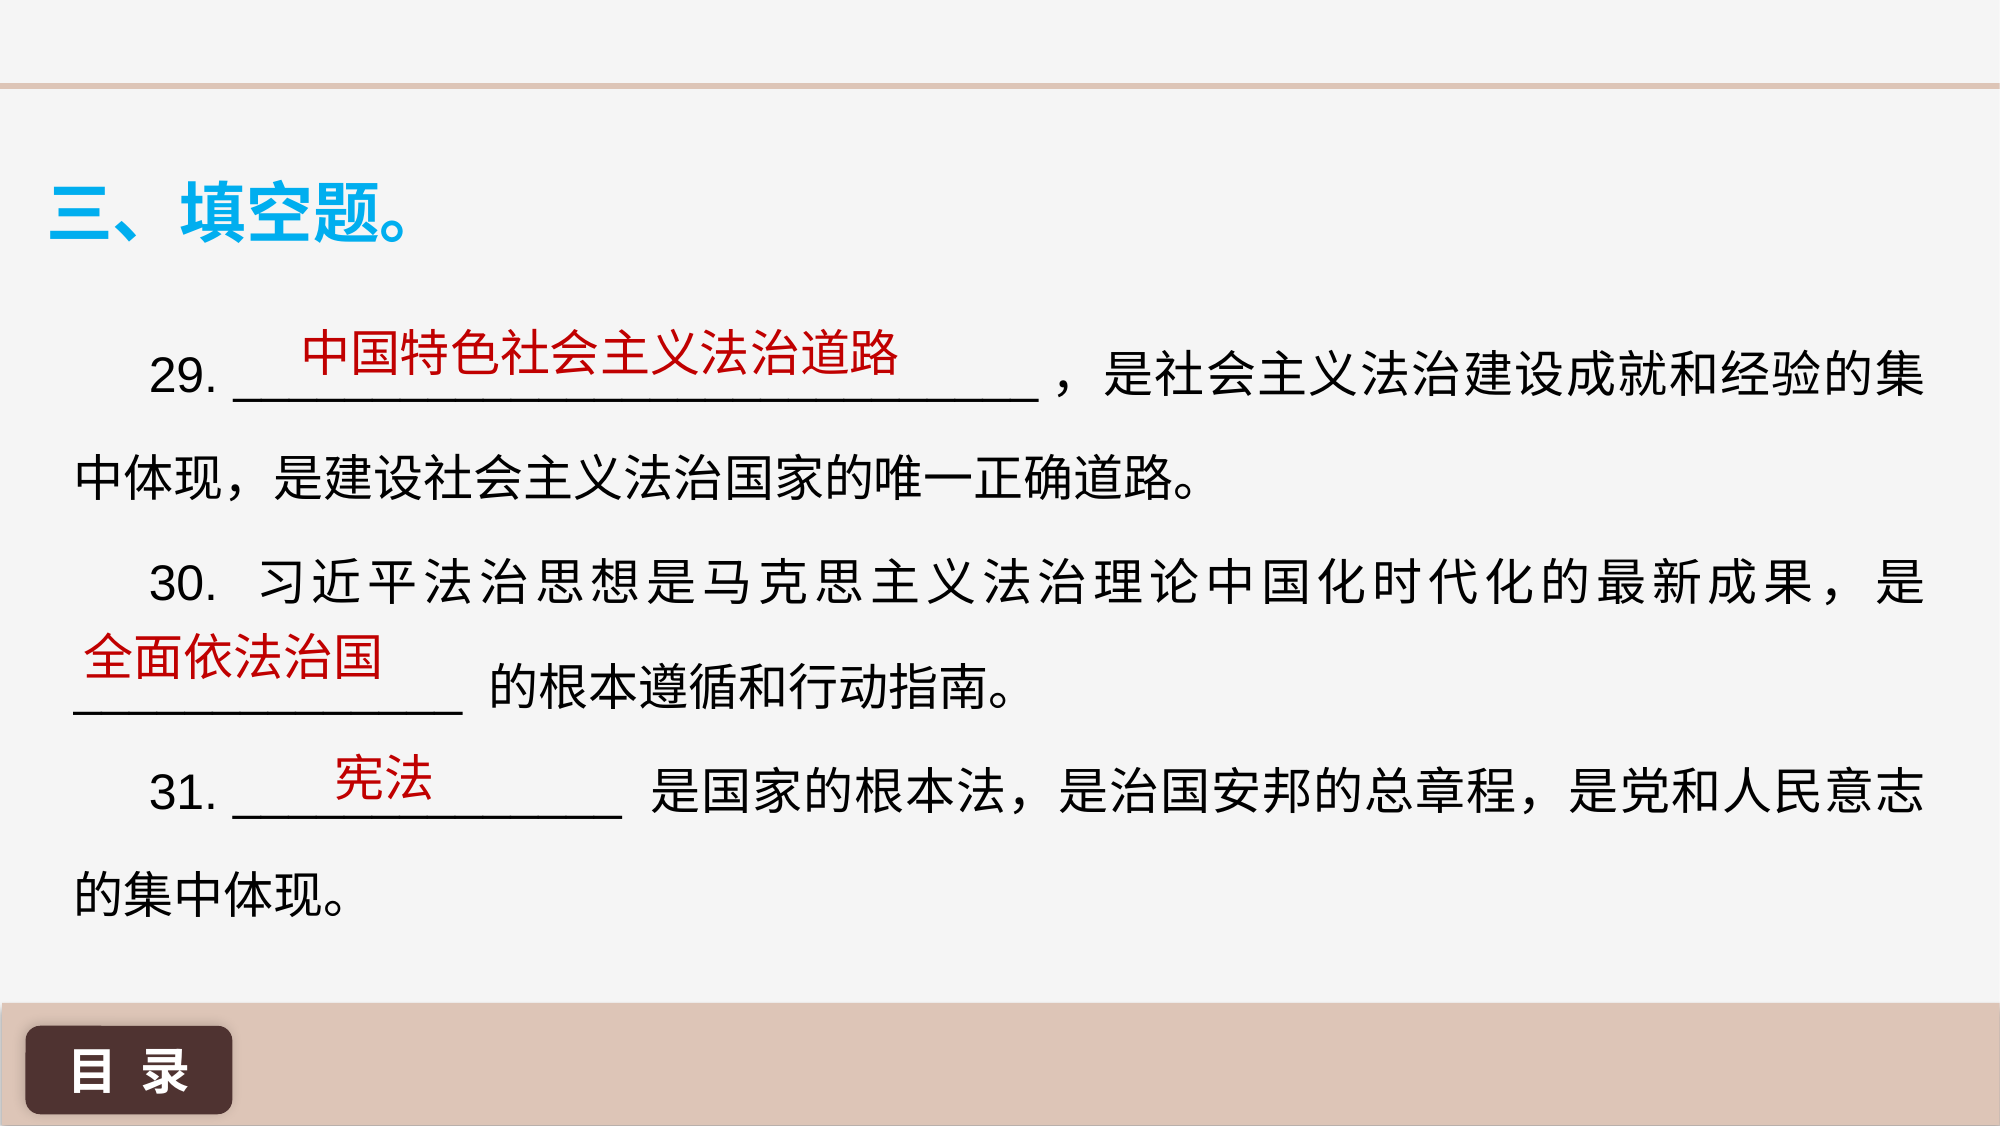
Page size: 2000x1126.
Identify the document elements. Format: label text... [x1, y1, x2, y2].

text_box 宪法 [184, 716, 585, 837]
text_box 三、填空题。 [31, 163, 1926, 259]
text_box 全面依法治国 [7, 595, 460, 717]
text_box 中国特色社会主义法治道路 [231, 290, 969, 412]
text_box 29. _____________________________，是社会主义法治建设成就和经验的集中体现，是建设社会主义法治国家的唯一正确道路。 30. 习近平法治思想是马克思主义法治理论中国化时代化的最新成果，是 ______________ 的根本遵循和行动指南。 31. ______________ 是国家的根本法，是治国安邦的总章程，是党和人民意志的集中体现。 [58, 290, 1940, 931]
